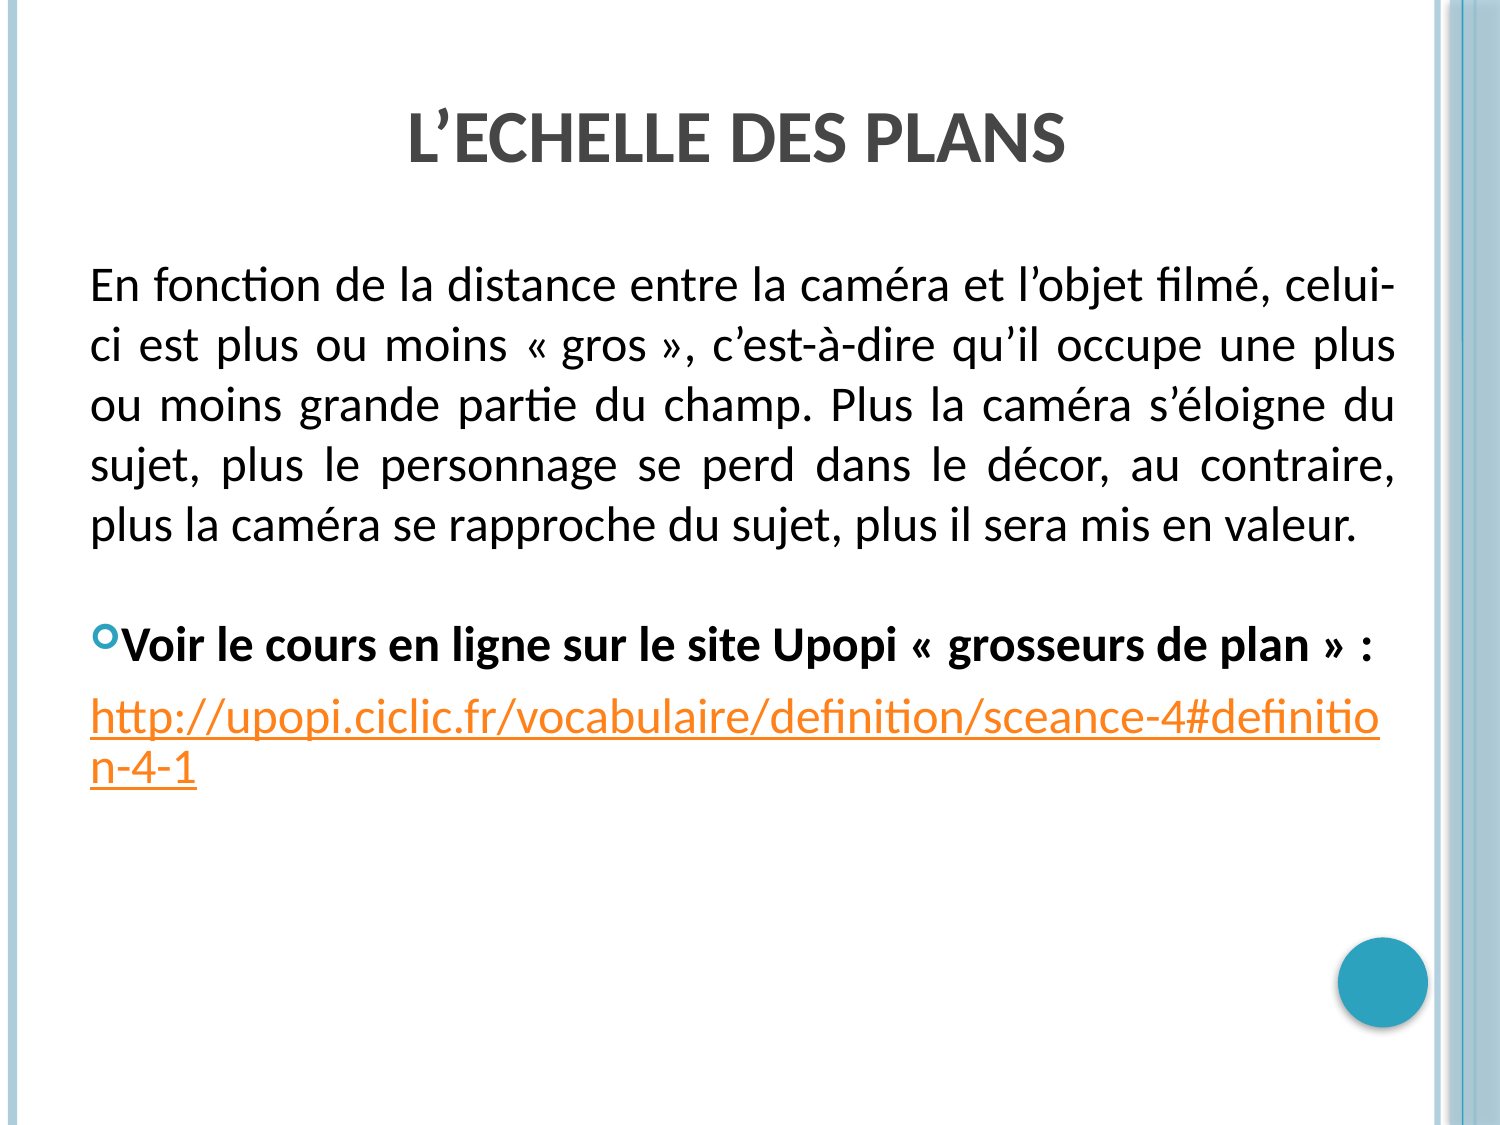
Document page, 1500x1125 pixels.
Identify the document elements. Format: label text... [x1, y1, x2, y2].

list En fonction de la distance entre la caméra et l’objet filmé, celui-ci est plus ou moins « gros », c’est-à-dire qu’il occupe une plus ou moins grande partie du champ. Plus la caméra s’éloigne du sujet, plus le personnage se perd dans le décor, au contraire, plus la caméra se rapproche du sujet, plus il sera mis en valeur. Voir le cours en ligne sur le site Upopi « grosseurs de plan » : http://upopi.ciclic.fr/vocabulaire/definition/sceance-4#definition-4-1 [75, 243, 1412, 1062]
title L’ECHELLE DES PLANS [75, 45, 1400, 185]
